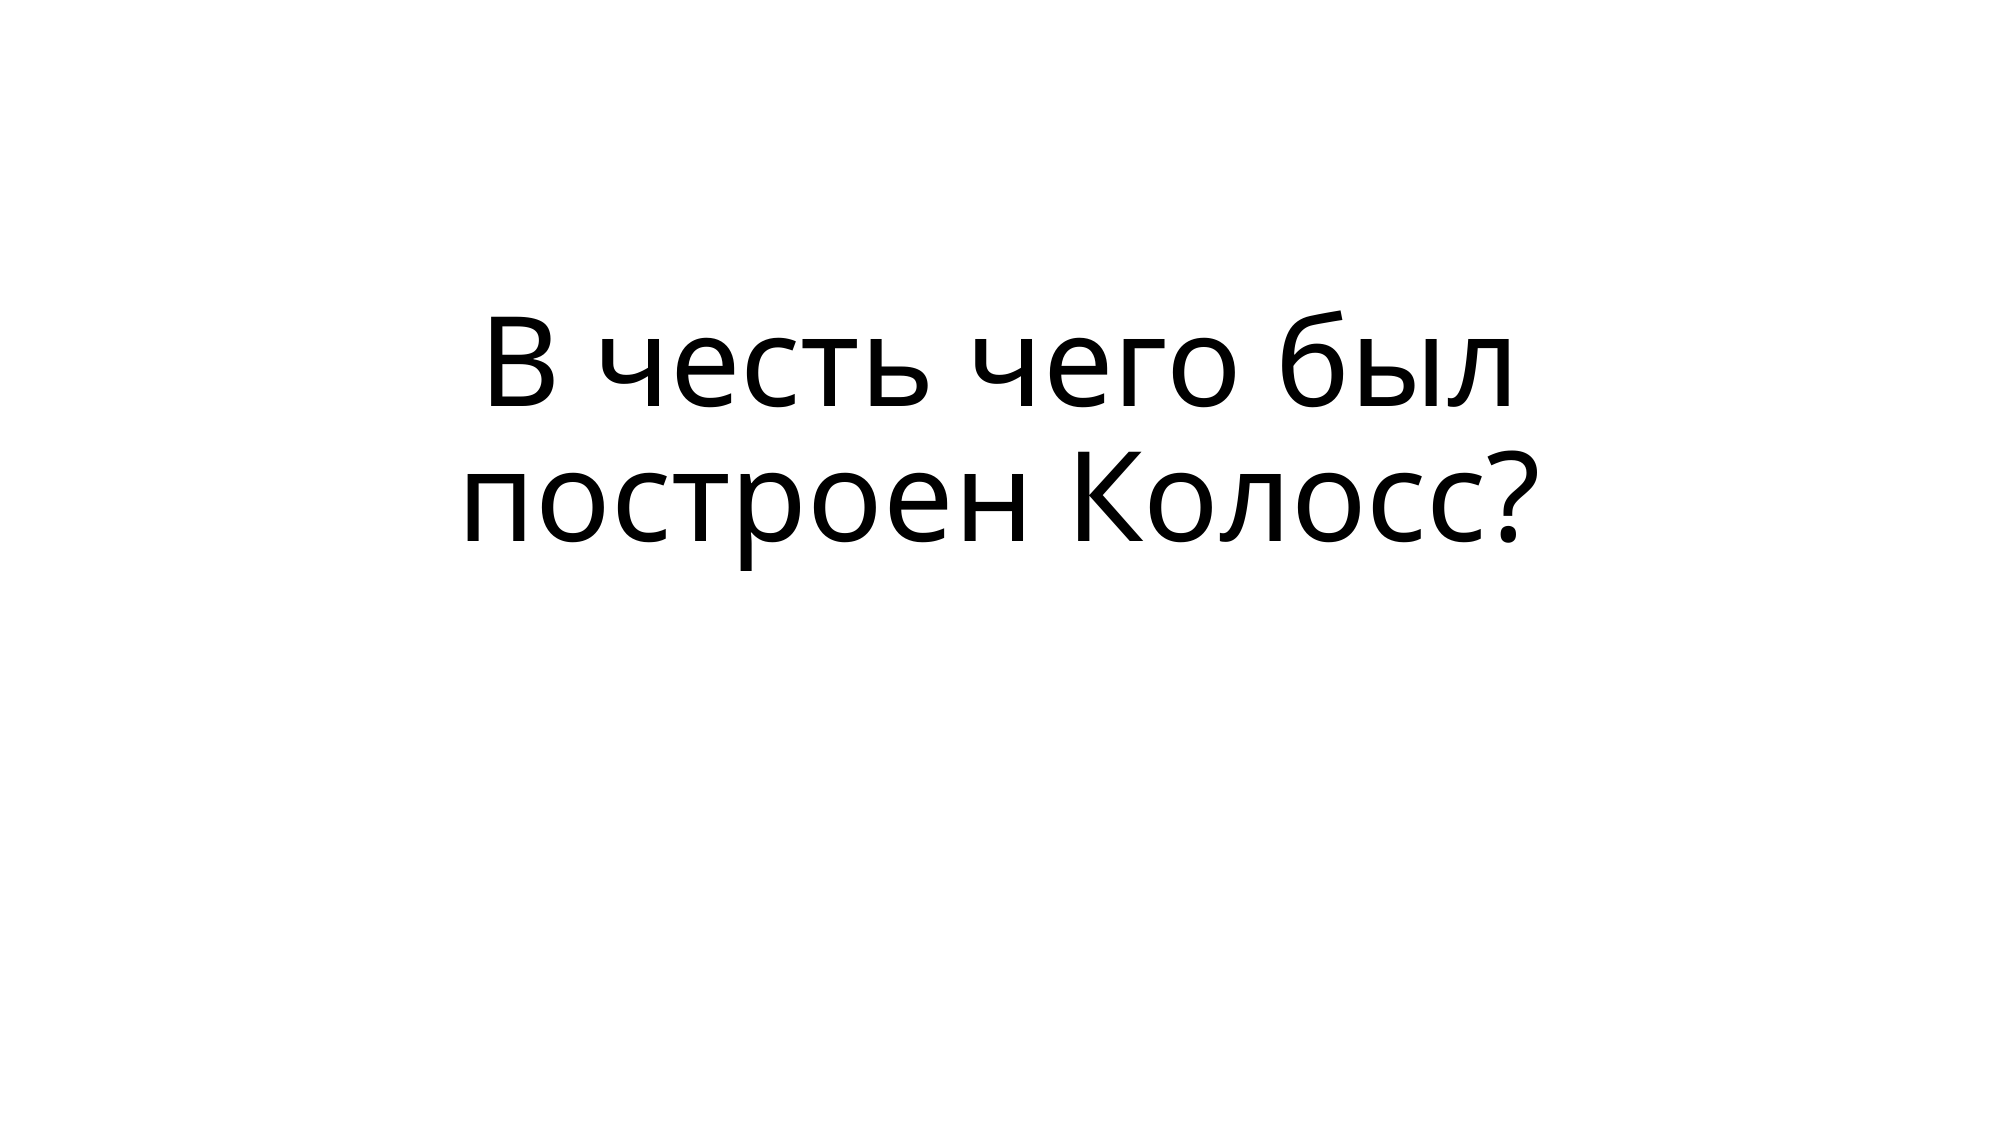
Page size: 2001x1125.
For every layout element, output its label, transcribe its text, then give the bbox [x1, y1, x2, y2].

title В честь чего был построен Колосс? [249, 184, 1750, 576]
